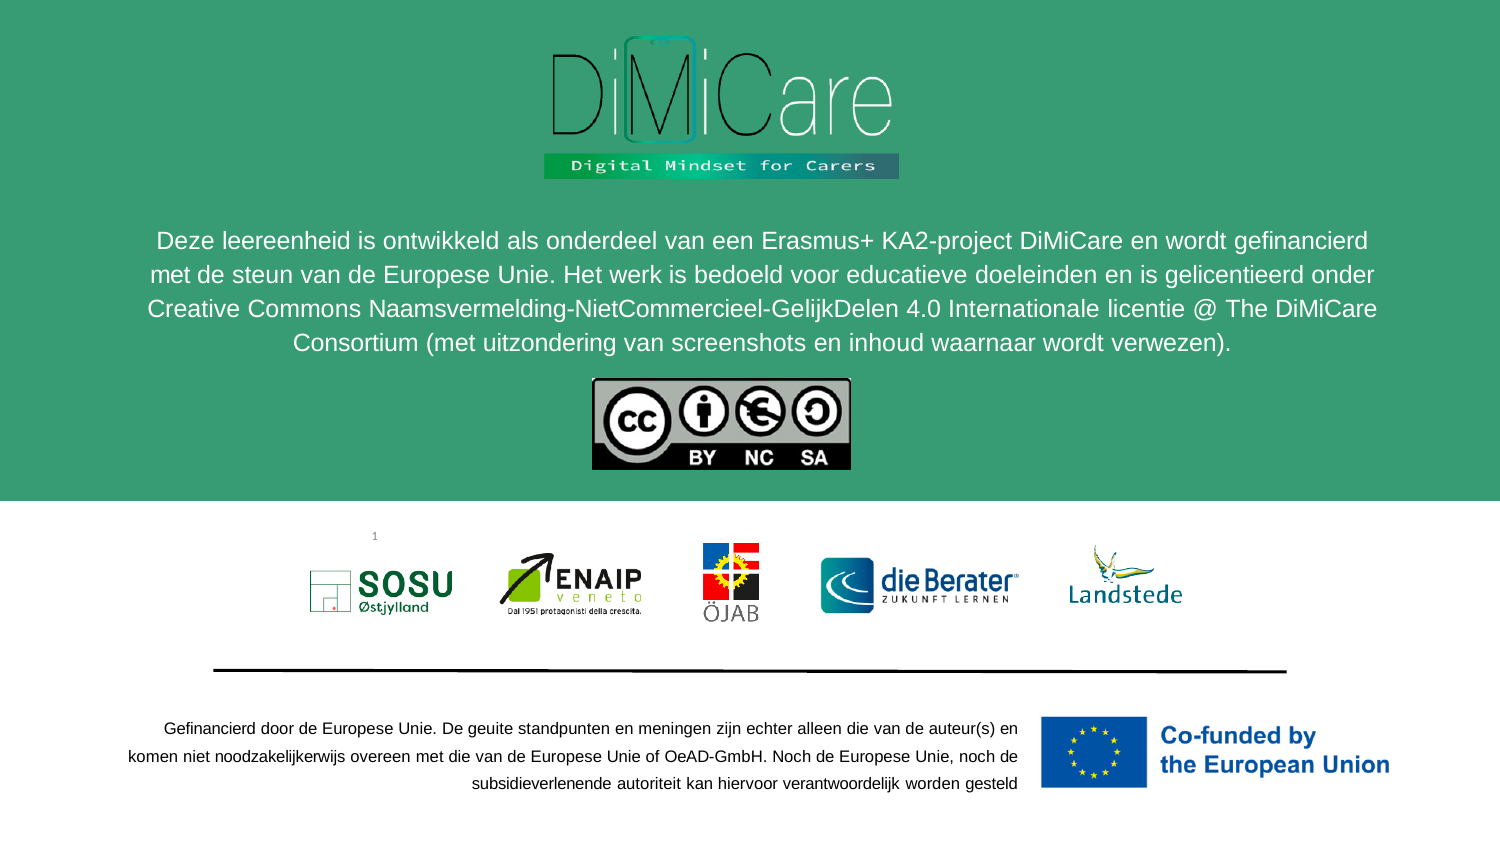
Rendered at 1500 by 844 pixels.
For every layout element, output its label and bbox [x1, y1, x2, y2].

text_box [0, 0, 1500, 844]
picture [591, 378, 851, 470]
